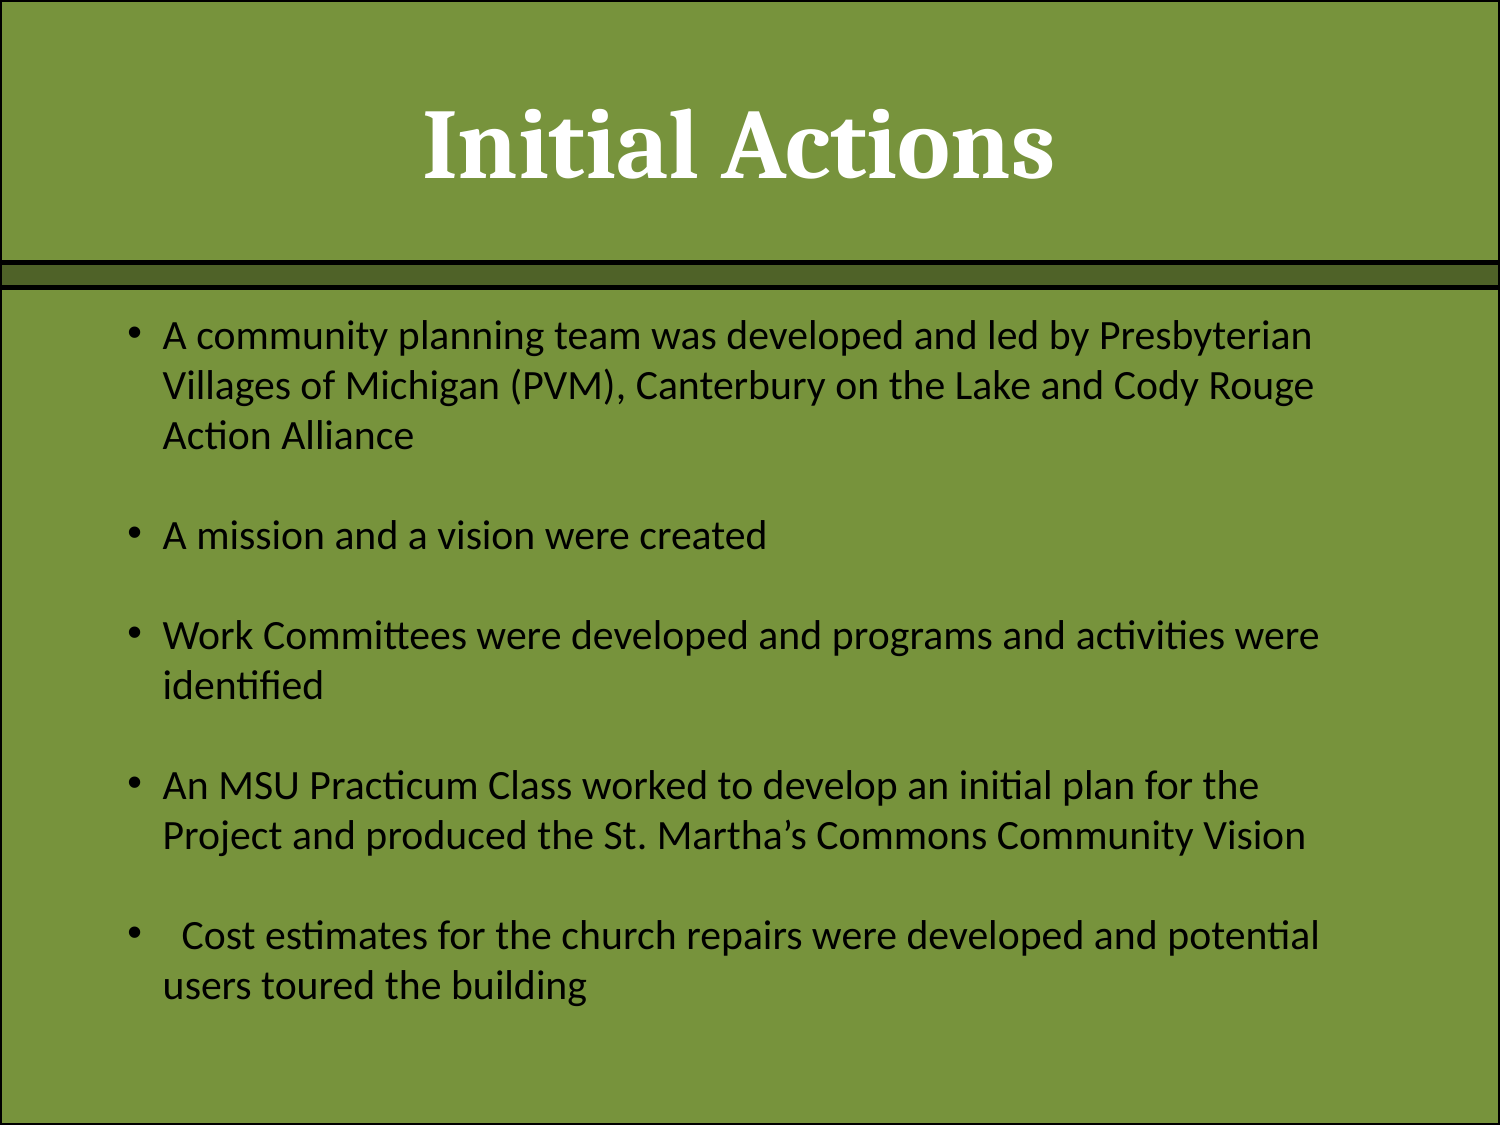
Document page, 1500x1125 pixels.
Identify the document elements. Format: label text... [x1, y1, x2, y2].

text_box [0, 290, 1500, 1125]
text_box [0, 0, 1500, 260]
title Initial Actions [74, 44, 1426, 233]
text_box [0, 260, 1500, 290]
text_box A community planning team was developed and led by Presbyterian Villages of Michigan (PVM), Canterbury on the Lake and Cody Rouge Action Alliance A mission and a vision were created Work Committees were developed and programs and activities were identified An MSU Practicum Class worked to develop an initial plan for the Project and produced the St. Martha’s Commons Community Vision Cost estimates for the church repairs were developed and potential users toured the building [112, 299, 1400, 1066]
